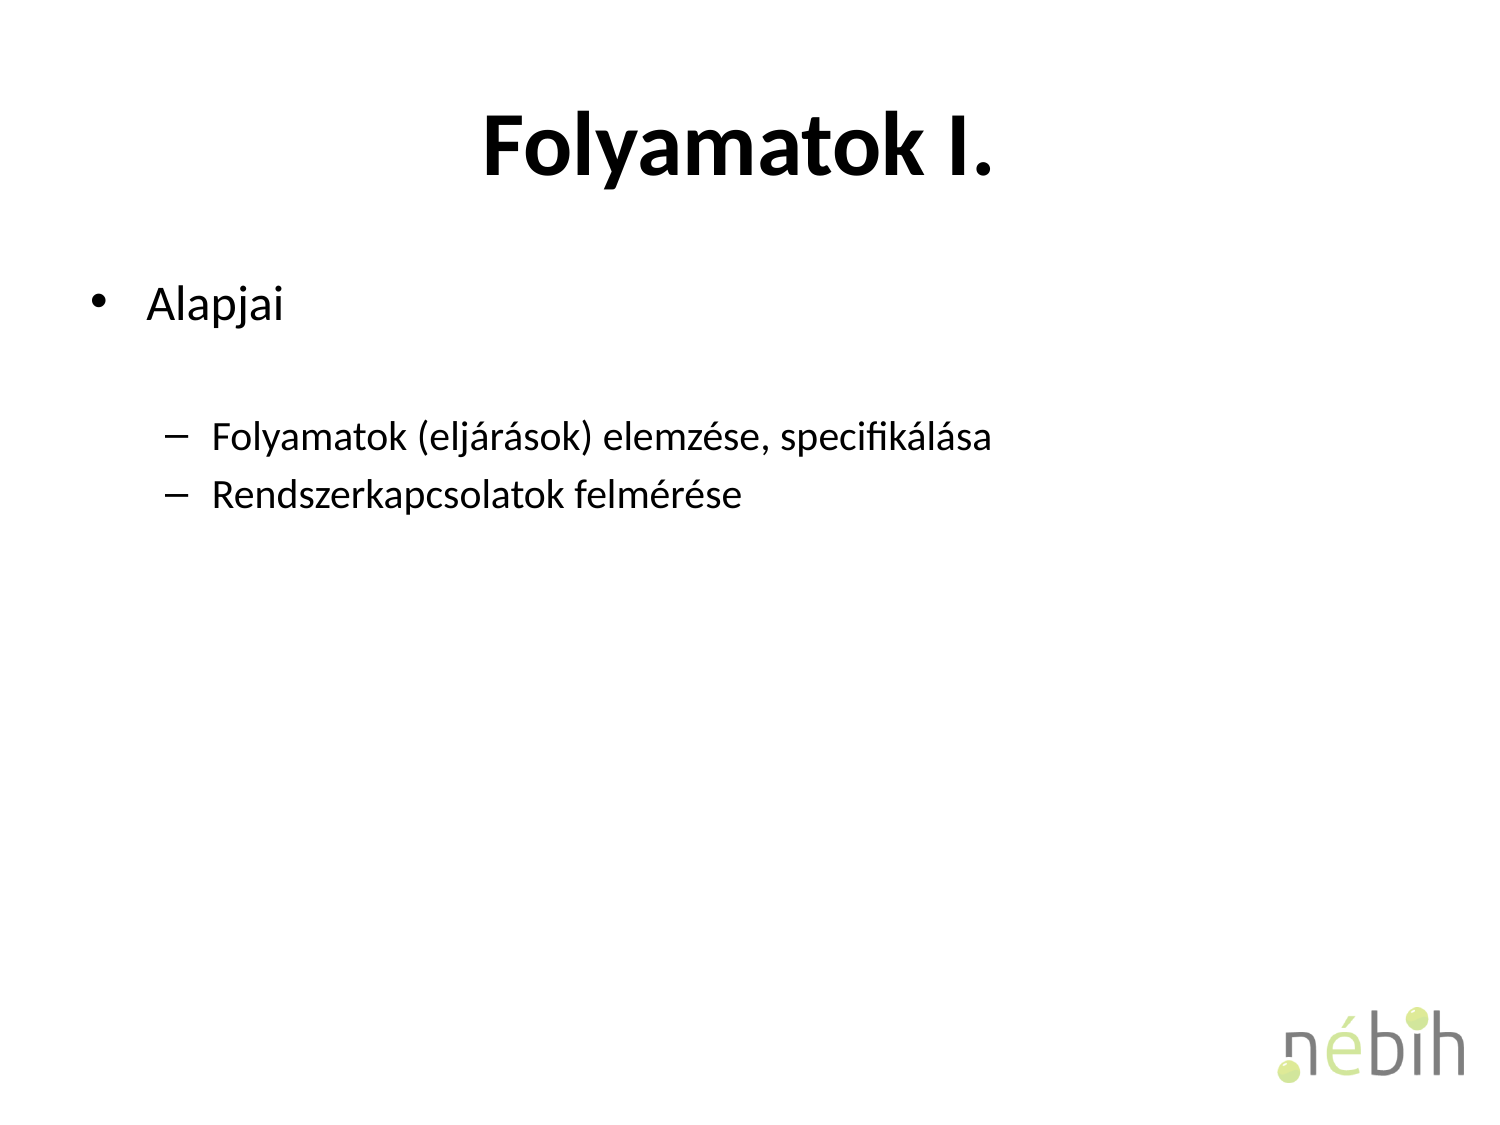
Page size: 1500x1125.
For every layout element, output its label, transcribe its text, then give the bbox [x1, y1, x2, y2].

list Alapjai Folyamatok (eljárások) elemzése, specifikálása Rendszerkapcsolatok felmérése [75, 262, 1425, 1005]
title Folyamatok I. [75, 45, 1425, 233]
picture [1277, 1007, 1465, 1083]
